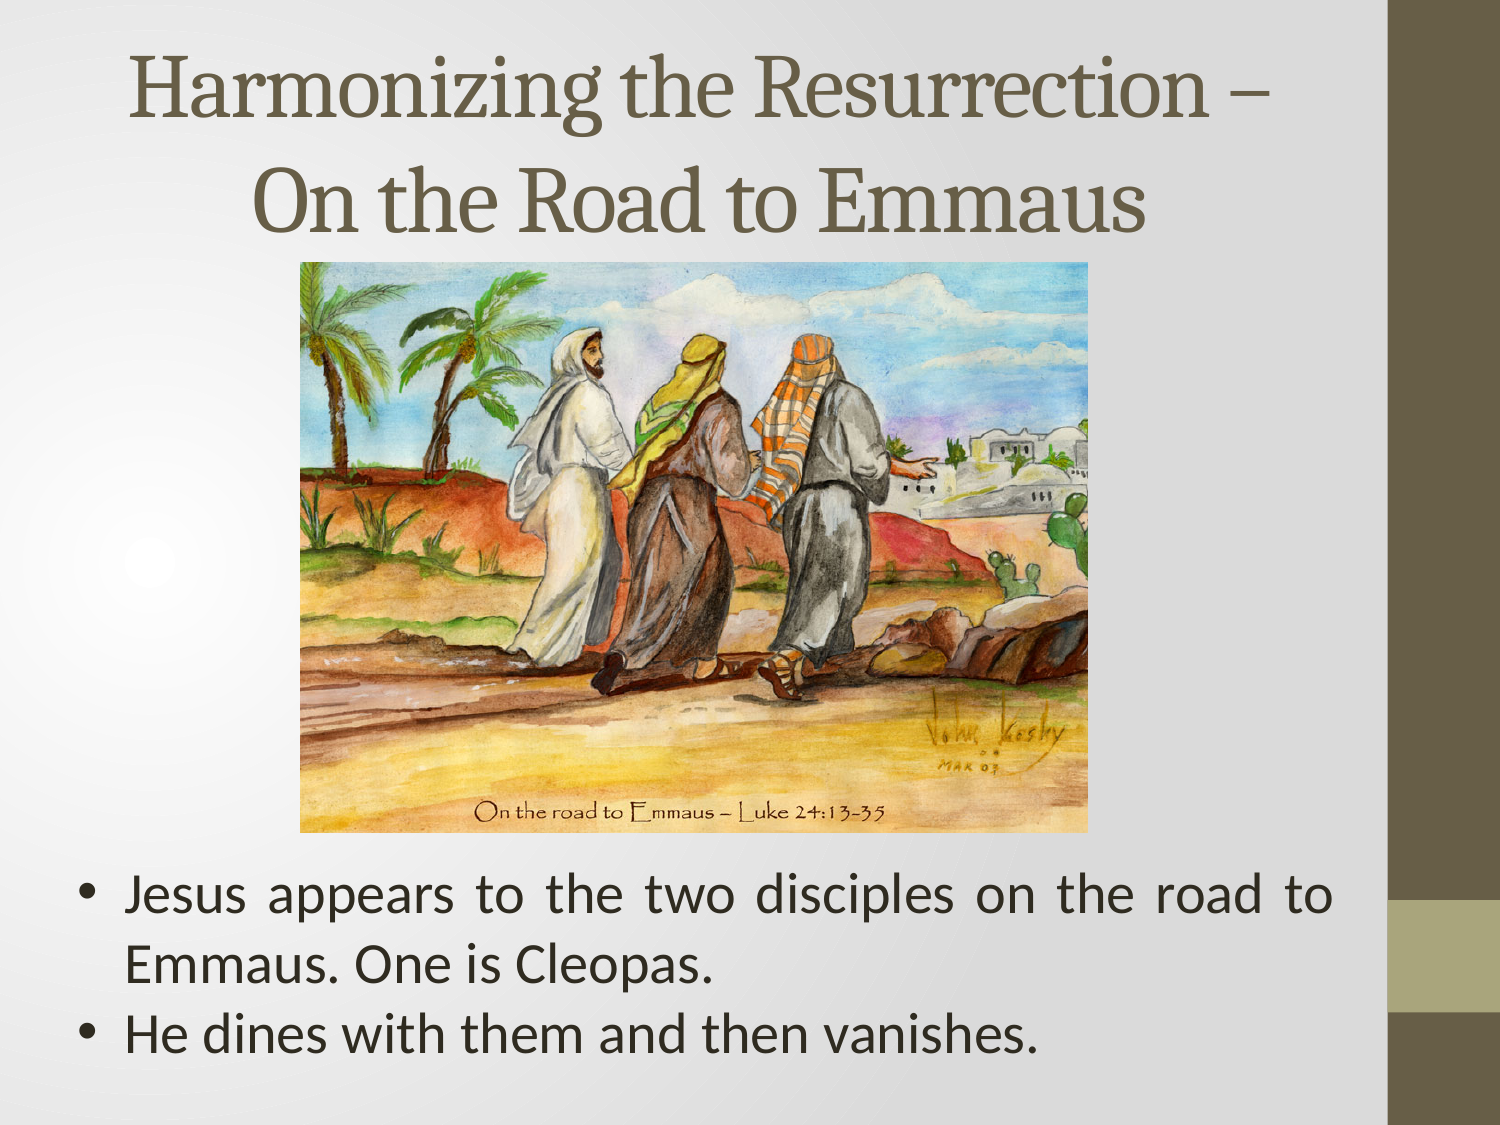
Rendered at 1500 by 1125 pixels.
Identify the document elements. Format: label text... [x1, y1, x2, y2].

title Harmonizing the Resurrection – On the Road to Emmaus [75, 45, 1325, 233]
picture [299, 261, 1088, 833]
text_box Jesus appears to the two disciples on the road to Emmaus. One is Cleopas. He dines with them and then vanishes. [62, 847, 1350, 1073]
